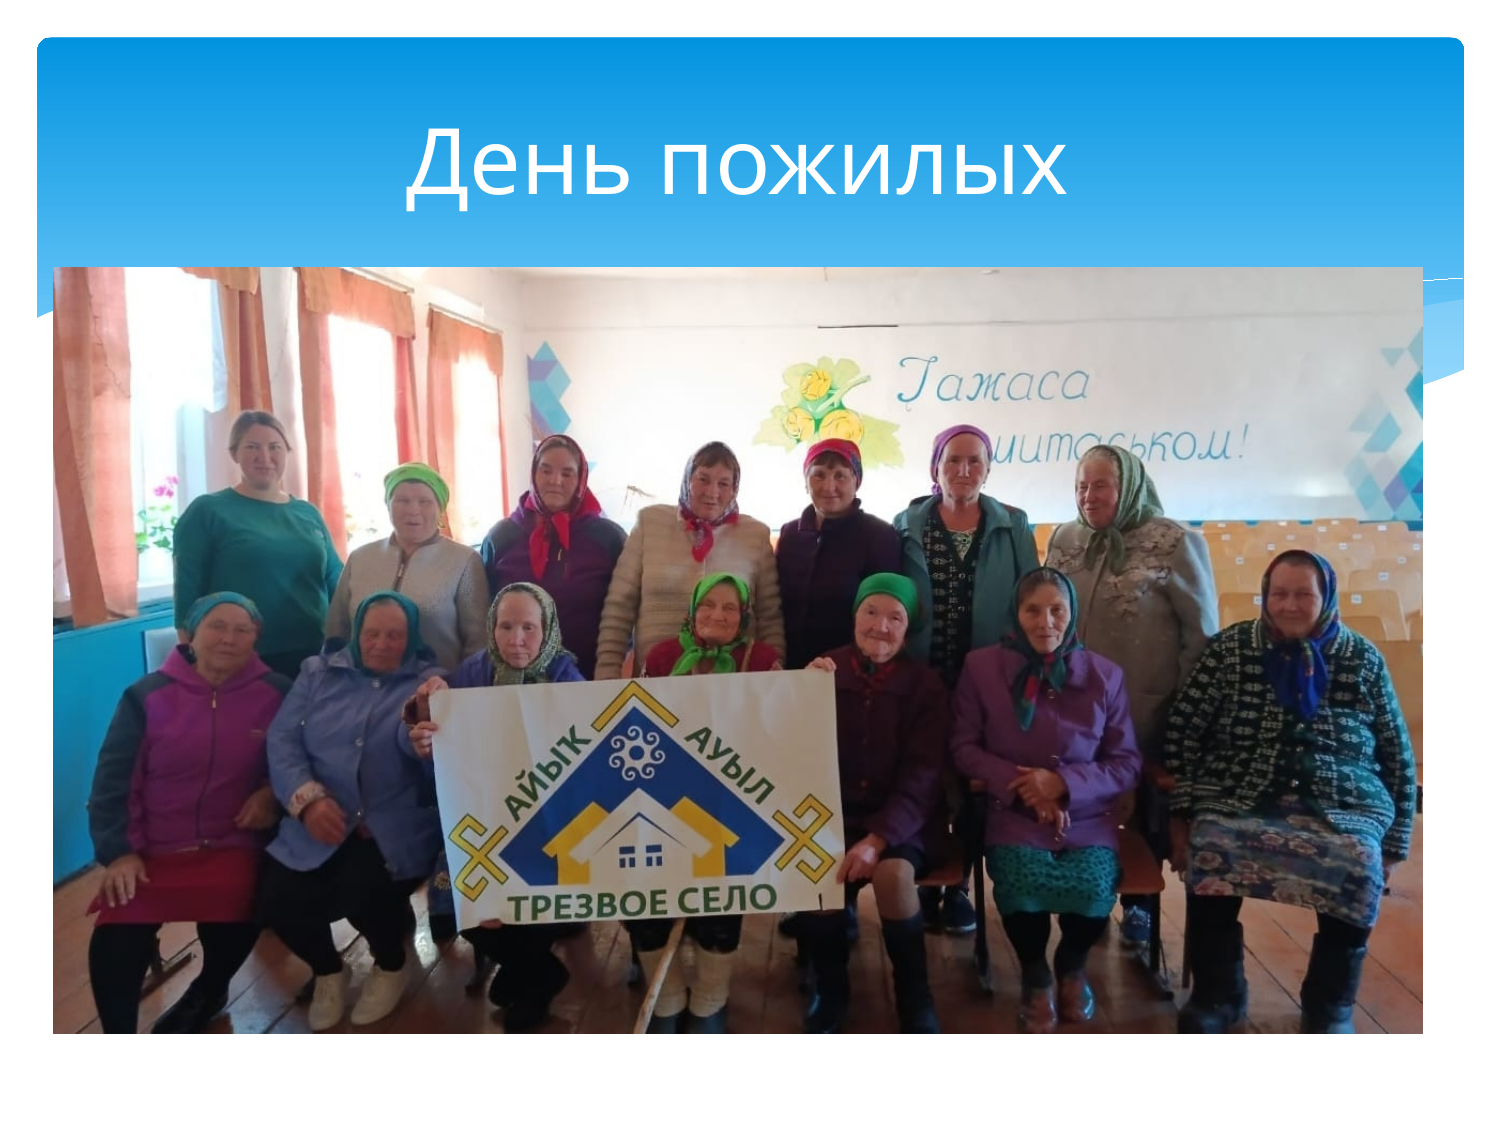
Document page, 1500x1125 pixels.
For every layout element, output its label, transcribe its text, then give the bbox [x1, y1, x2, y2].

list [52, 266, 1423, 1035]
title День пожилых [74, 55, 1426, 262]
